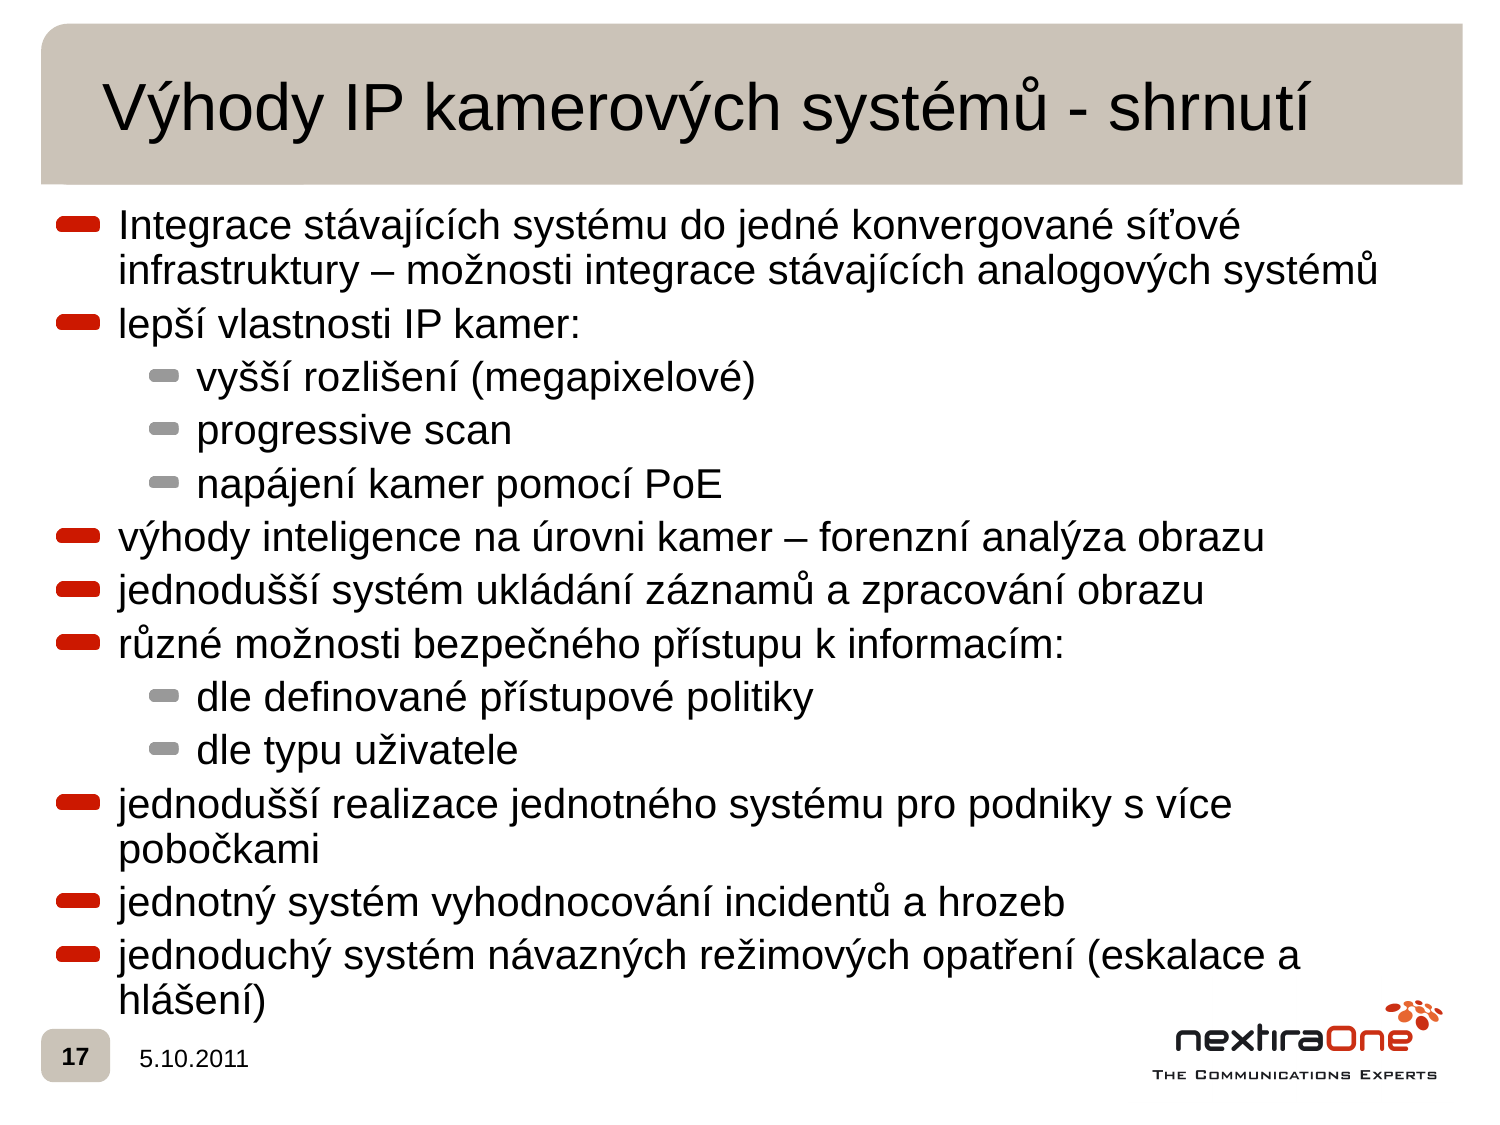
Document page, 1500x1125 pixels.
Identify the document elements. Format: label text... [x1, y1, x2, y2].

picture [149, 422, 179, 435]
title Výhody IP kamerových systémů - shrnutí [87, 41, 1400, 167]
picture [149, 476, 179, 488]
picture [56, 314, 100, 330]
picture [56, 528, 100, 543]
picture [56, 581, 100, 597]
picture [56, 634, 100, 650]
picture [56, 794, 100, 810]
picture [149, 742, 179, 755]
picture [56, 946, 100, 962]
picture [1128, 1024, 1454, 1103]
picture [56, 893, 100, 908]
picture [56, 216, 100, 232]
picture [149, 369, 179, 382]
list Integrace stávajících systému do jedné konvergované síťové infrastruktury – možnosti integrace stávajících analogových systémů lepší vlastnosti IP kamer: vyšší rozlišení (megapixelové) progressive scan napájení kamer pomocí PoE výhody inteligence na úrovni kamer – forenzní analýza obrazu jednodušší systém ukládání záznamů a zpracování obrazu různé možnosti bezpečného přístupu k informacím: dle definované přístupové politiky dle typu uživatele jednodušší realizace jednotného systému pro podniky s více pobočkami jednotný systém vyhodnocování incidentů a hrozeb jednoduchý systém návazných režimových opatření (eskalace a hlášení) [41, 196, 1459, 1024]
picture [149, 689, 179, 702]
